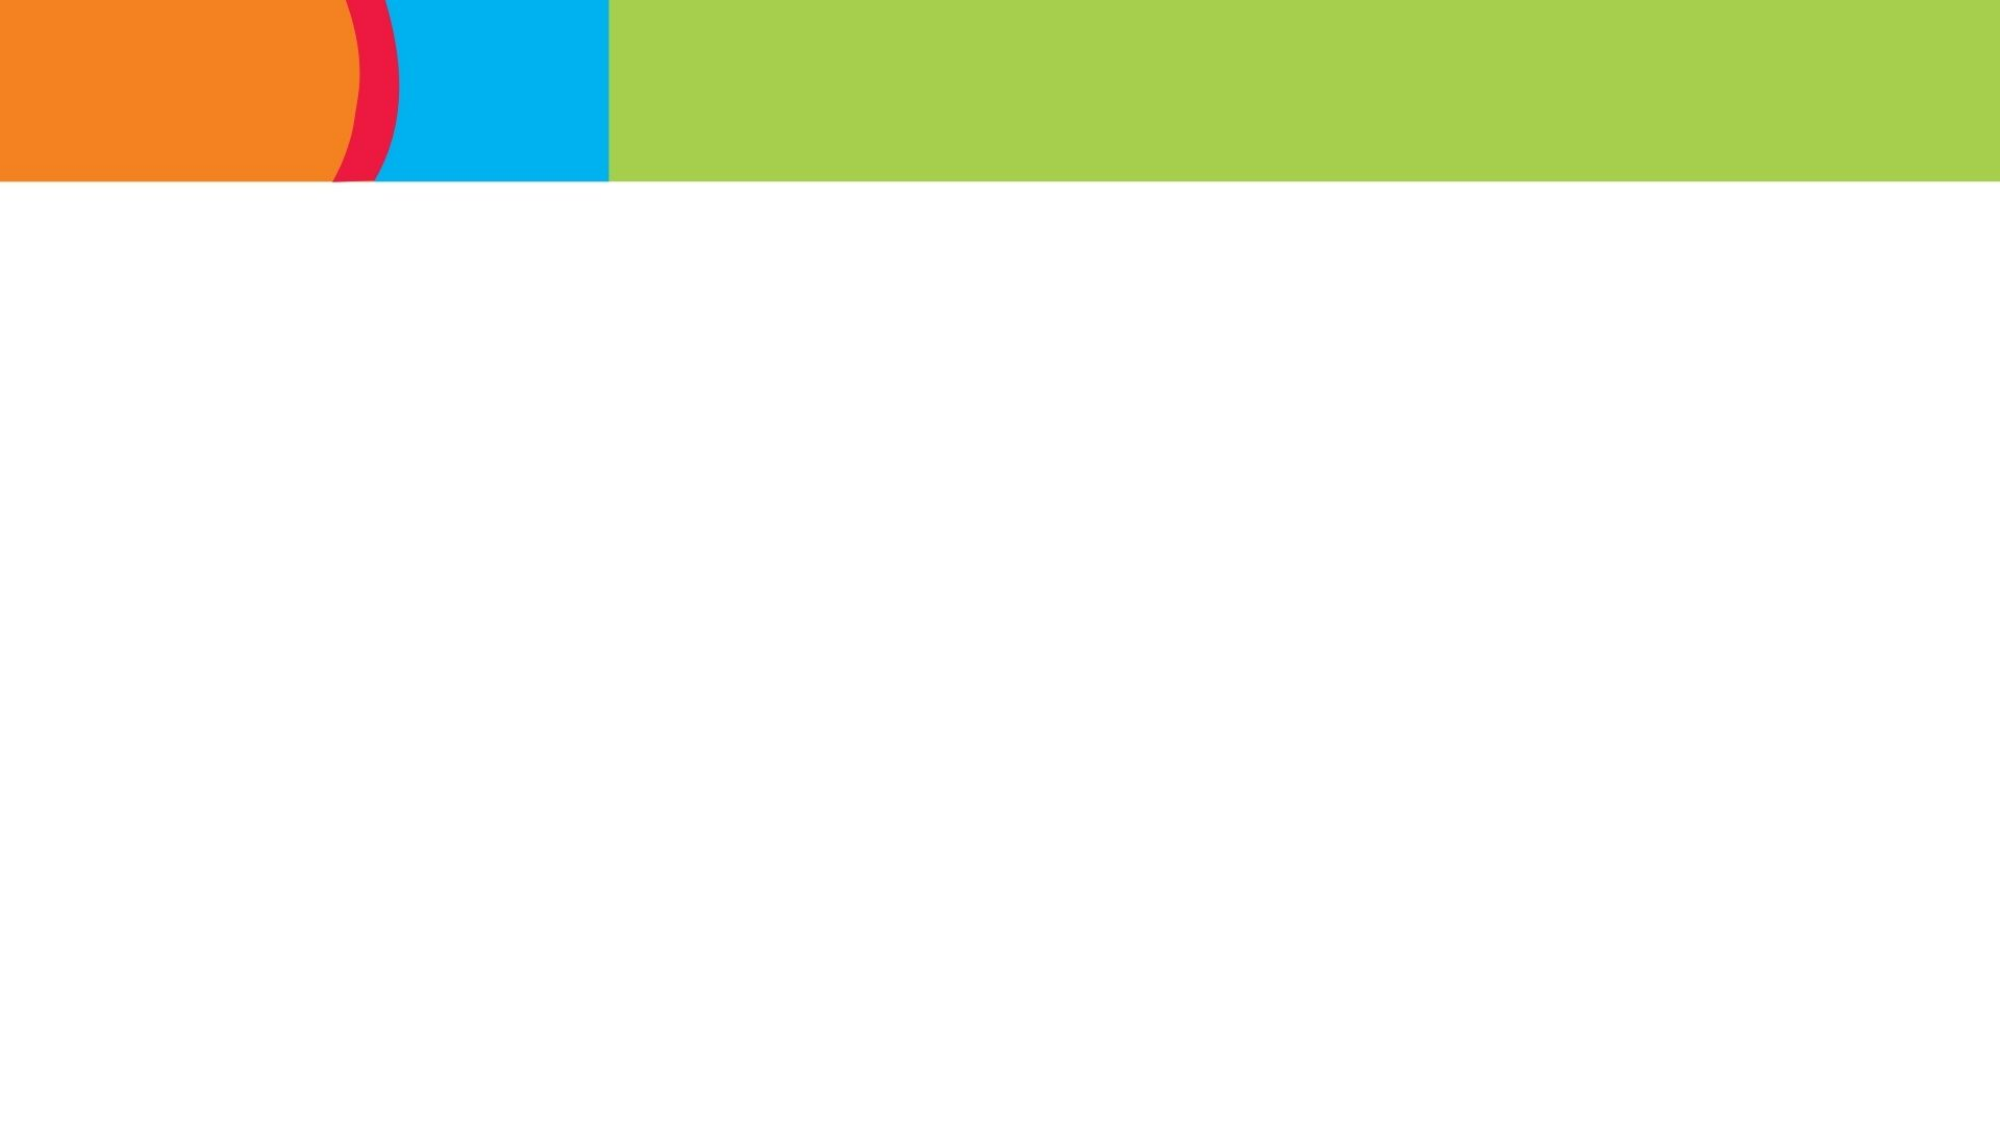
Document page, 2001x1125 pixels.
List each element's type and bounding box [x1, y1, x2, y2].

list [0, 0, 2000, 1125]
